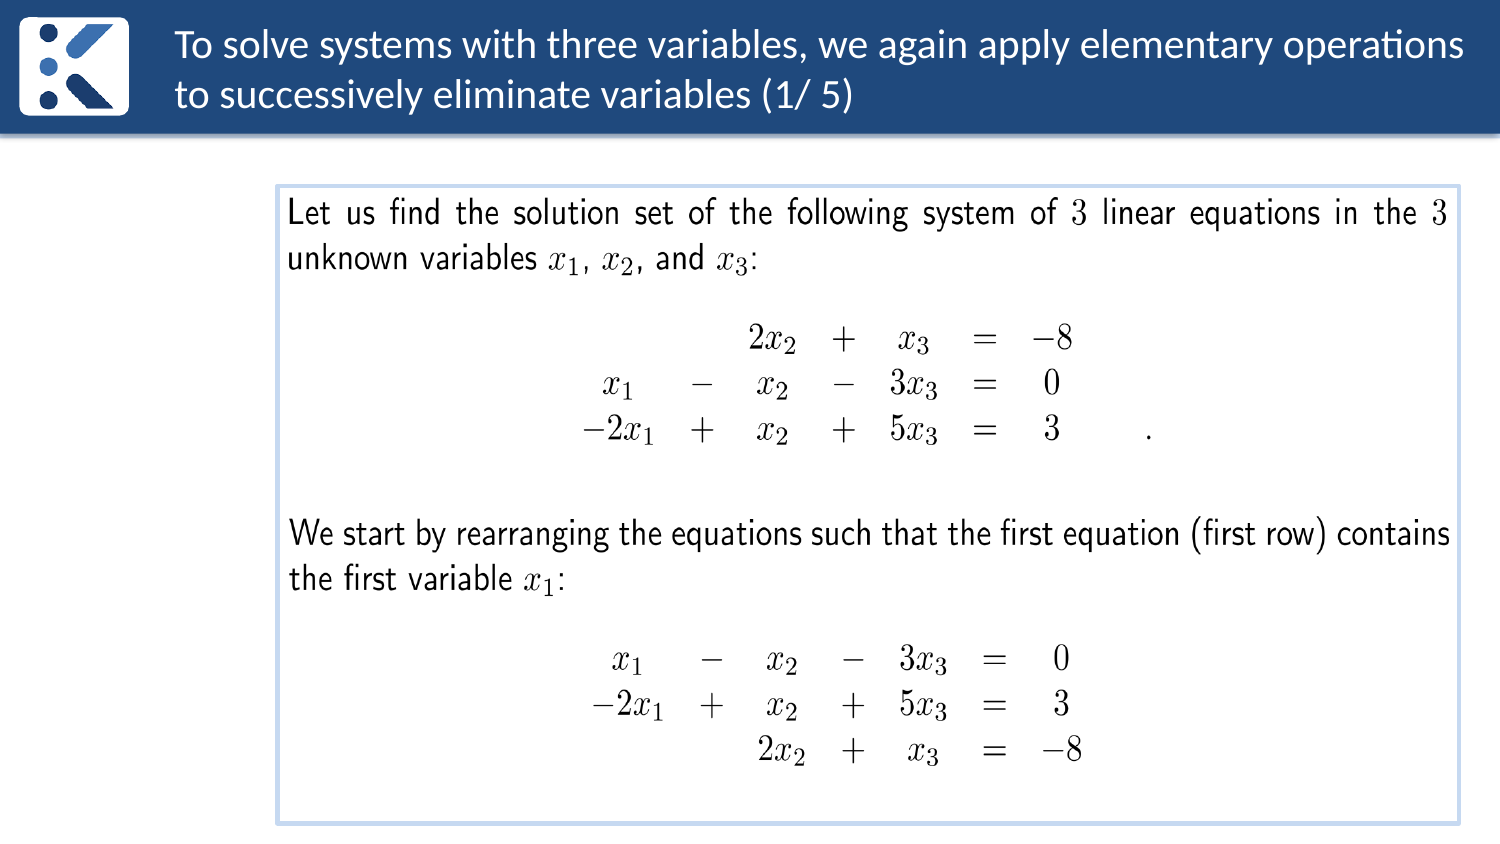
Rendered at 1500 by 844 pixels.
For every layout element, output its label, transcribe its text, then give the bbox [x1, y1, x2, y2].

picture [288, 197, 1446, 445]
picture [27, 18, 122, 115]
text_box [275, 184, 1461, 826]
title To solve systems with three variables, we again apply elementary operations to successively eliminate variables (1/ 5) [159, 8, 1483, 126]
picture [289, 516, 1450, 766]
